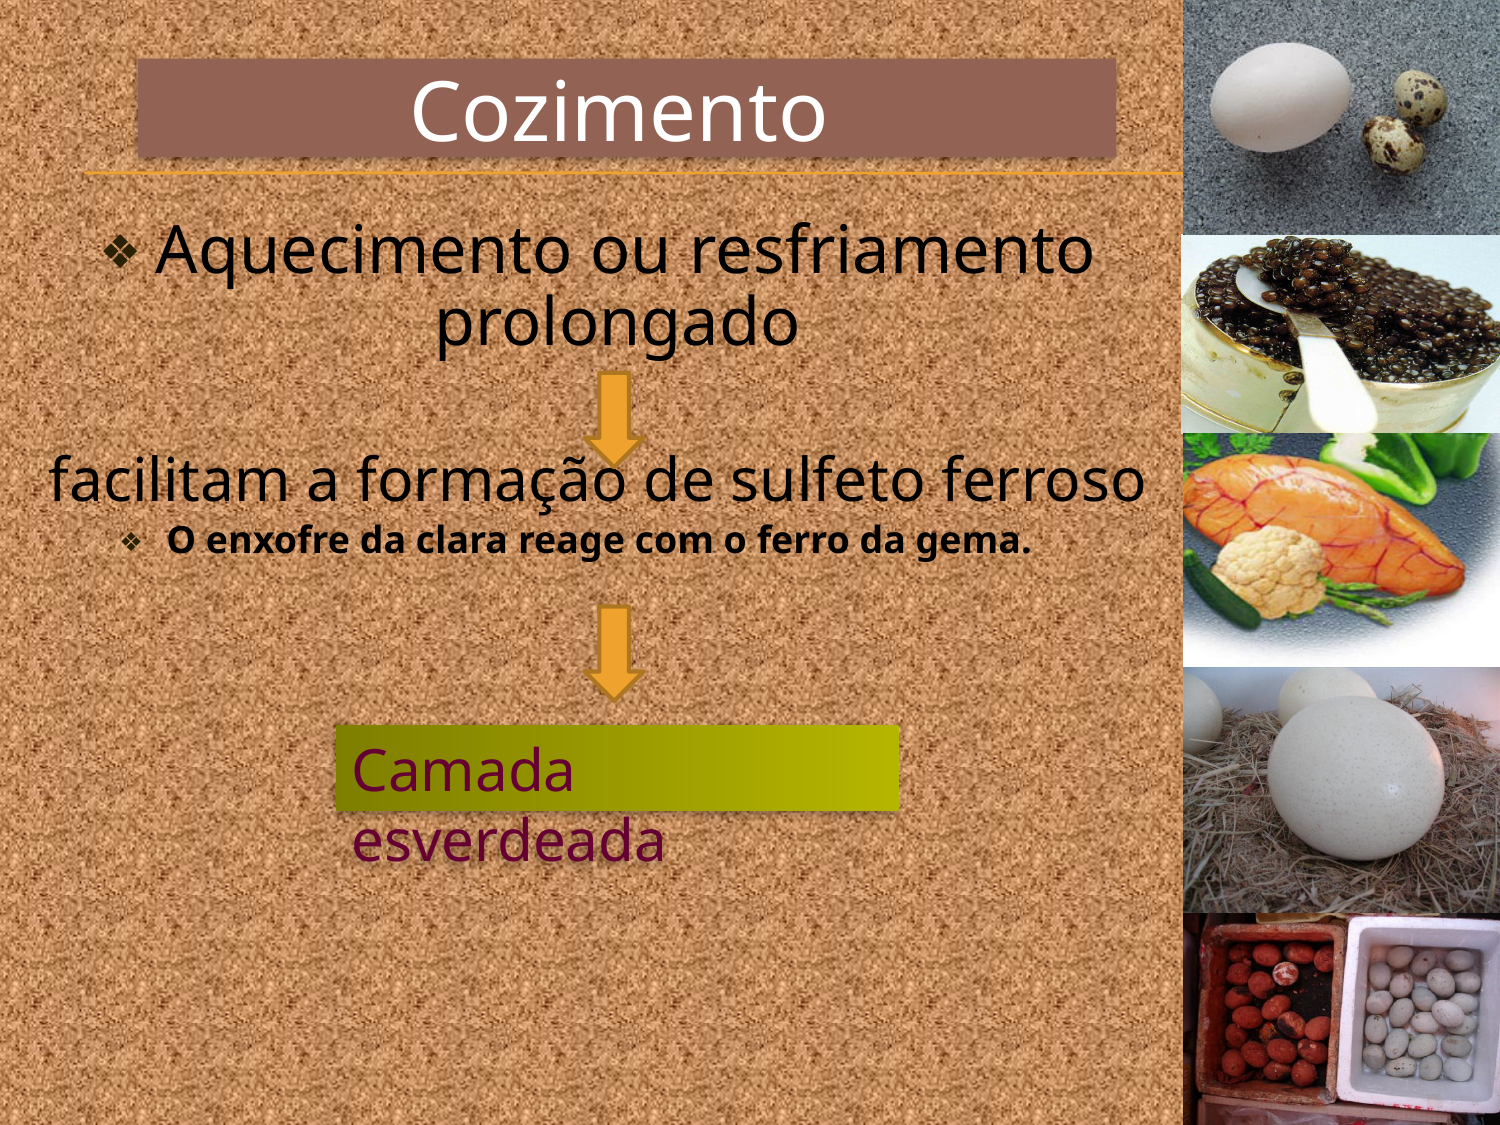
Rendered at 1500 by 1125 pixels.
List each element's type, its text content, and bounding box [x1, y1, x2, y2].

text_box Cozimento [138, 58, 1117, 157]
text_box [584, 606, 644, 702]
picture [0, 0, 1500, 1125]
list Aquecimento ou resfriamento prolongado facilitam a formação de sulfeto ferroso O enxofre da clara reage com o ferro da gema. [29, 208, 1168, 951]
text_box [584, 372, 644, 468]
text_box Camada esverdeada [336, 725, 899, 811]
